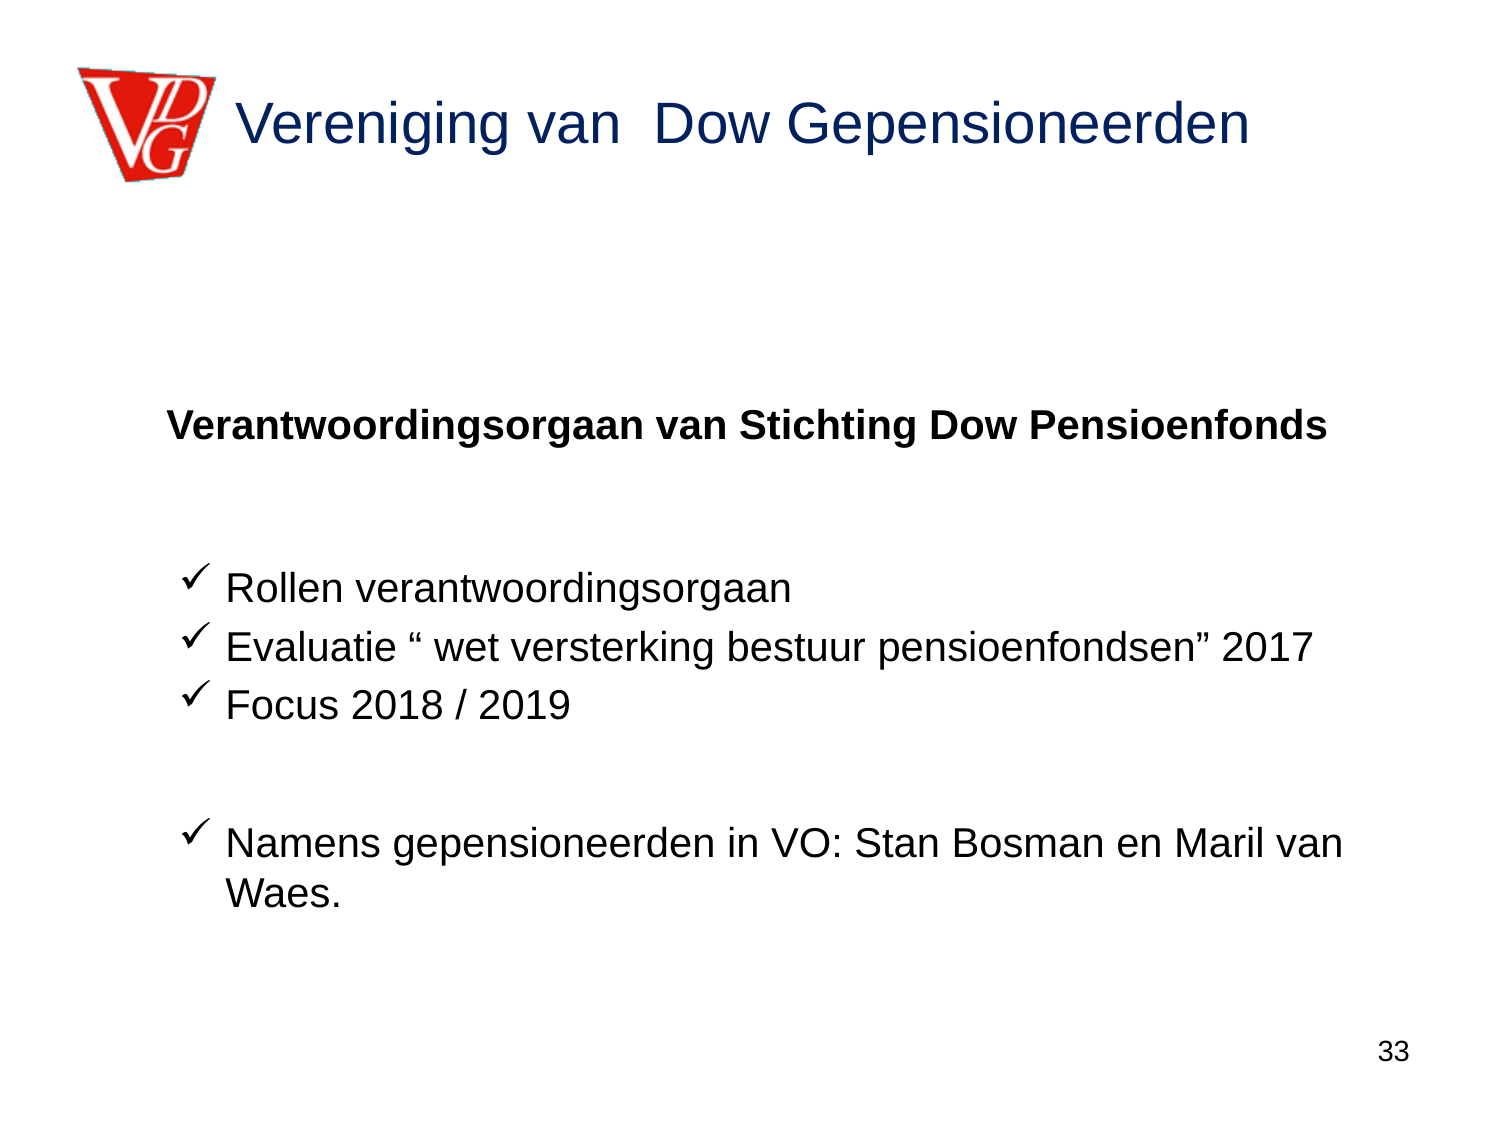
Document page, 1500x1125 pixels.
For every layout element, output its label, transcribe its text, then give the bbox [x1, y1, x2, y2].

title Vereniging van Dow Gepensioneerden [76, 42, 1427, 268]
picture [76, 66, 218, 184]
slide_number 33 [1074, 1024, 1425, 1103]
list Verantwoordingsorgaan van Stichting Dow Pensioenfonds Rollen verantwoordingsorgaan Evaluatie “ wet versterking bestuur pensioenfondsen” 2017 Focus 2018 / 2019 Namens gepensioneerden in VO: Stan Bosman en Maril van Waes. [88, 231, 1439, 1025]
